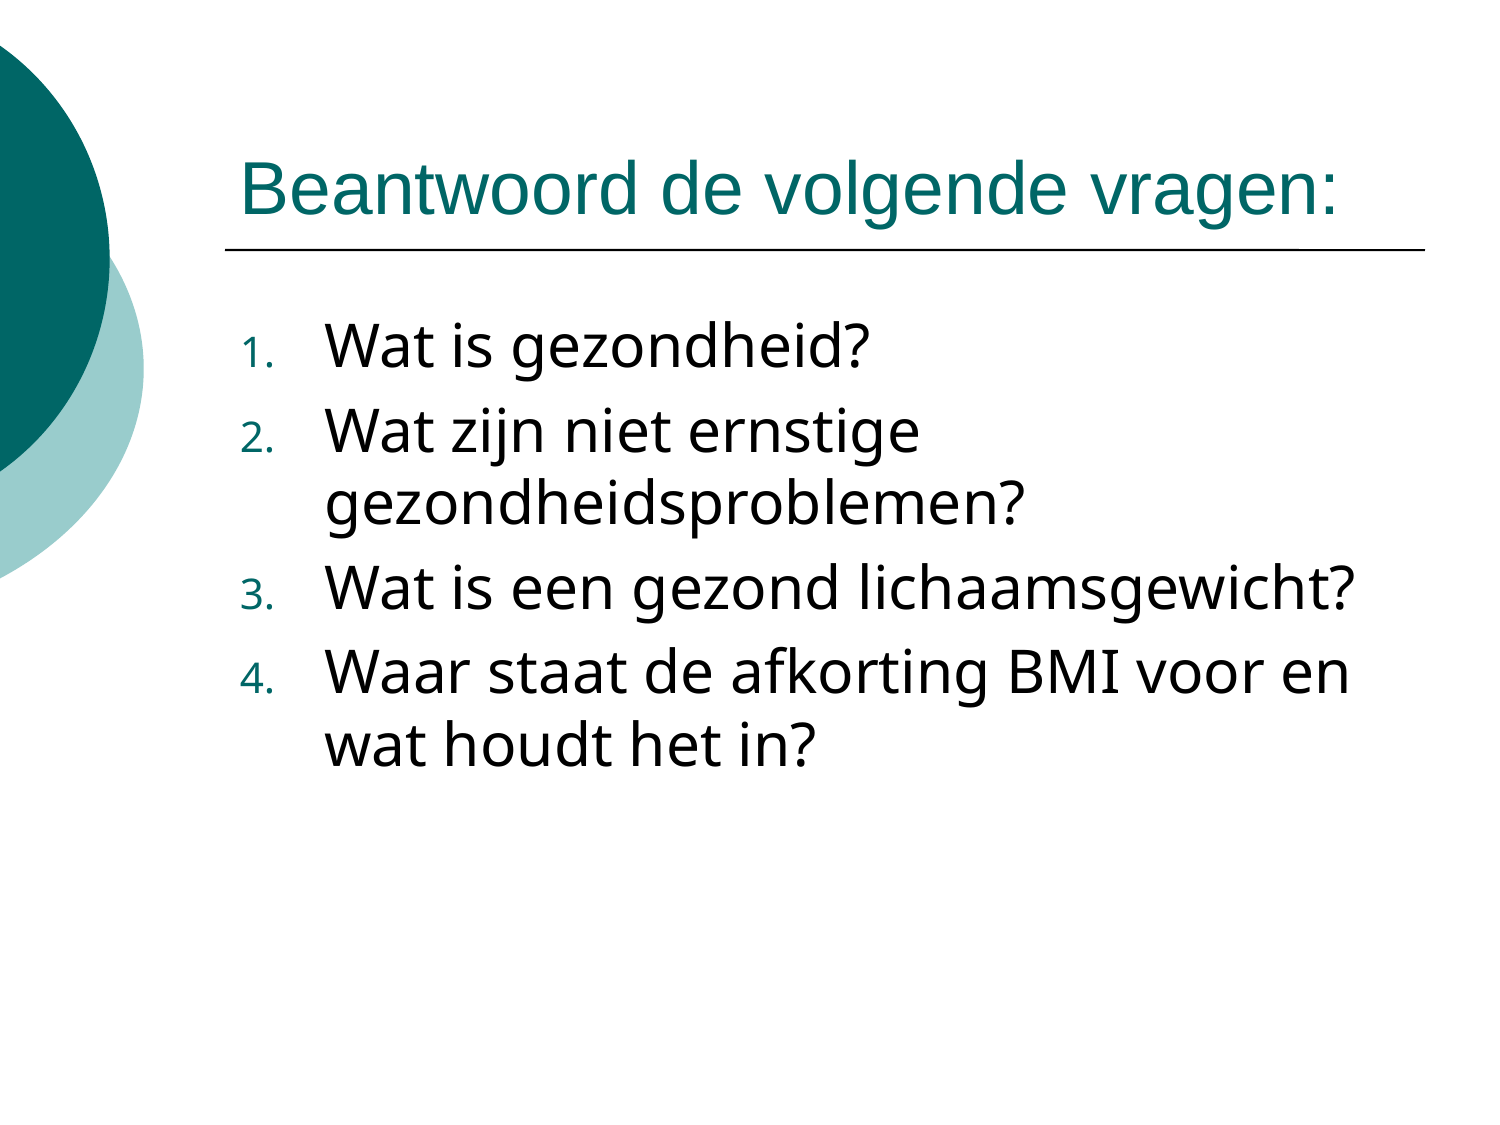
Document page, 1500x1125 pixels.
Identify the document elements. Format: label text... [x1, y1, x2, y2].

title Beantwoord de volgende vragen: [224, 49, 1425, 237]
list Wat is gezondheid? Wat zijn niet ernstige gezondheidsproblemen? Wat is een gezond lichaamsgewicht? Waar staat de afkorting BMI voor en wat houdt het in? [224, 299, 1425, 975]
